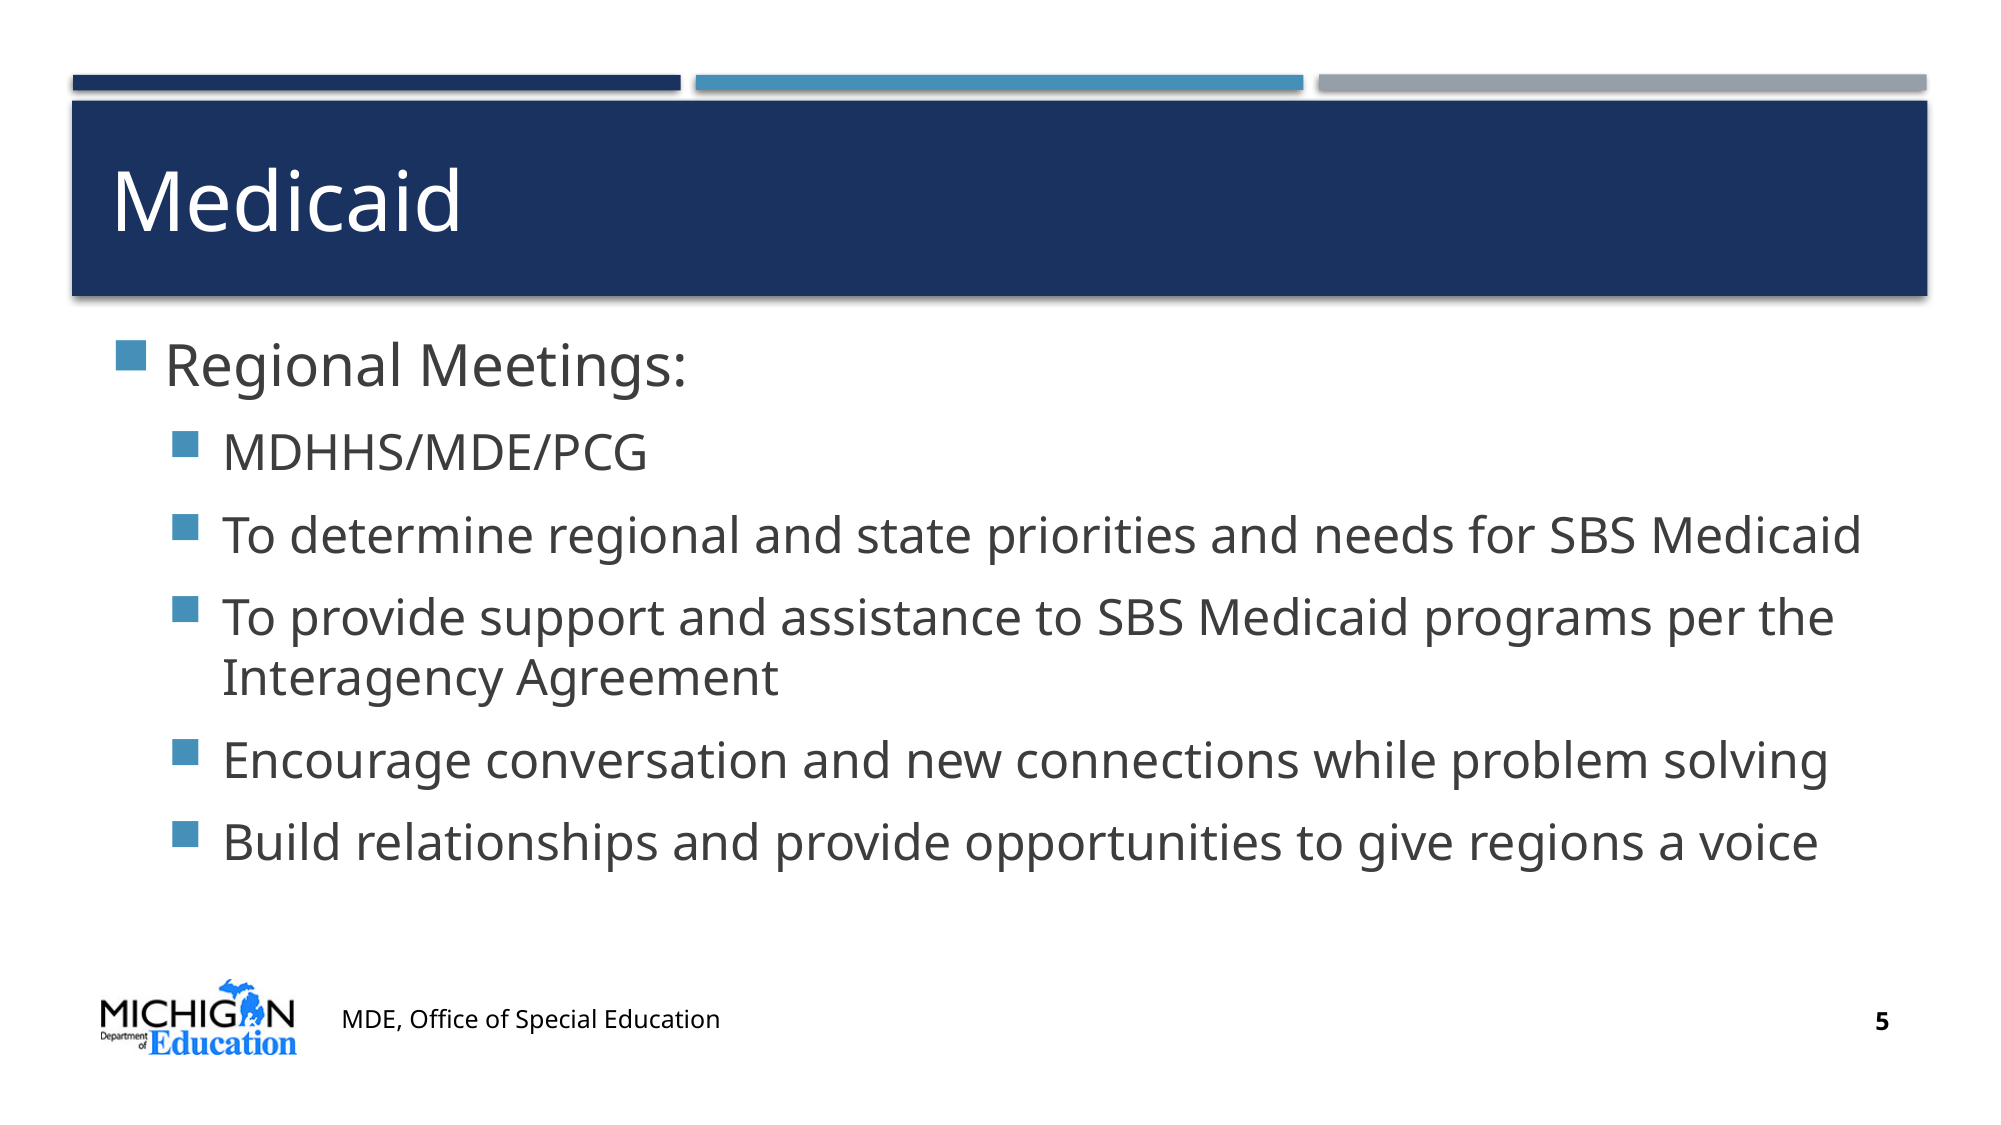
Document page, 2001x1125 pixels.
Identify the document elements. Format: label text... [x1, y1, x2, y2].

slide_number 5 [1732, 992, 1905, 1053]
picture [101, 979, 297, 1055]
footer MDE, Office of Special Education [326, 990, 1231, 1051]
list Regional Meetings: MDHHS/MDE/PCG To determine regional and state priorities and needs for SBS Medicaid To provide support and assistance to SBS Medicaid programs per the Interagency Agreement Encourage conversation and new connections while problem solving Build relationships and provide opportunities to give regions a voice [95, 320, 1905, 962]
title Medicaid [95, 115, 1905, 282]
